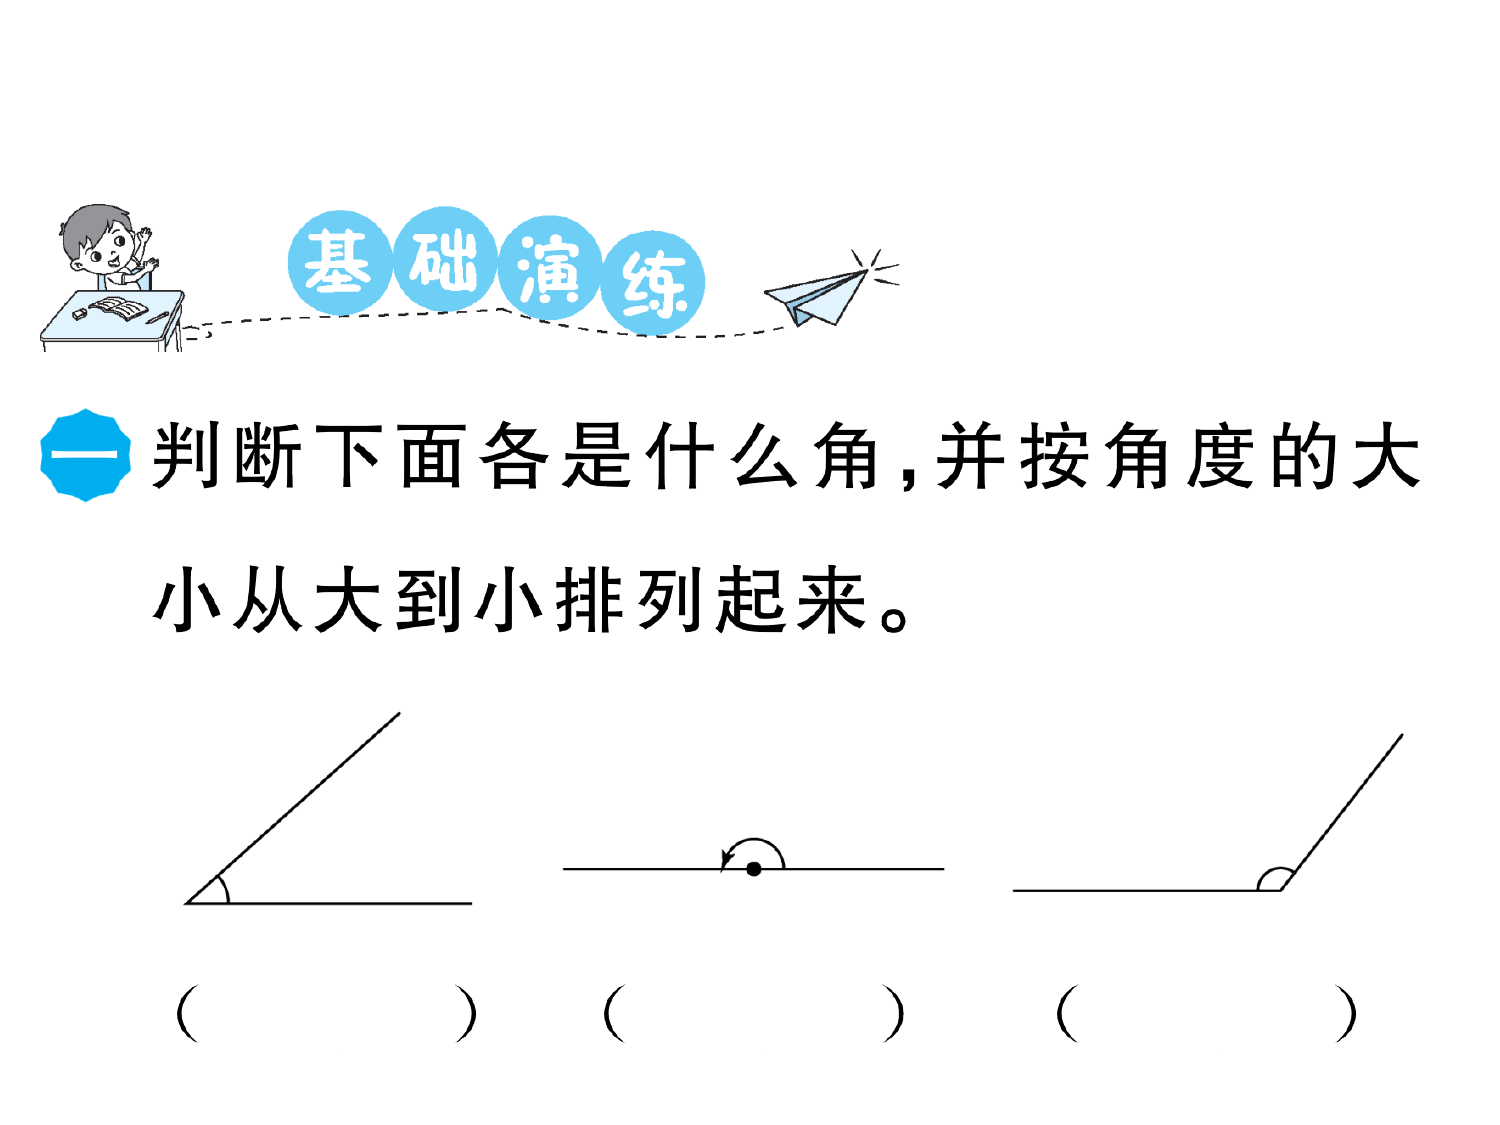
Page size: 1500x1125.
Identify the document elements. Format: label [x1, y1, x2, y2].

picture [35, 177, 1453, 1054]
